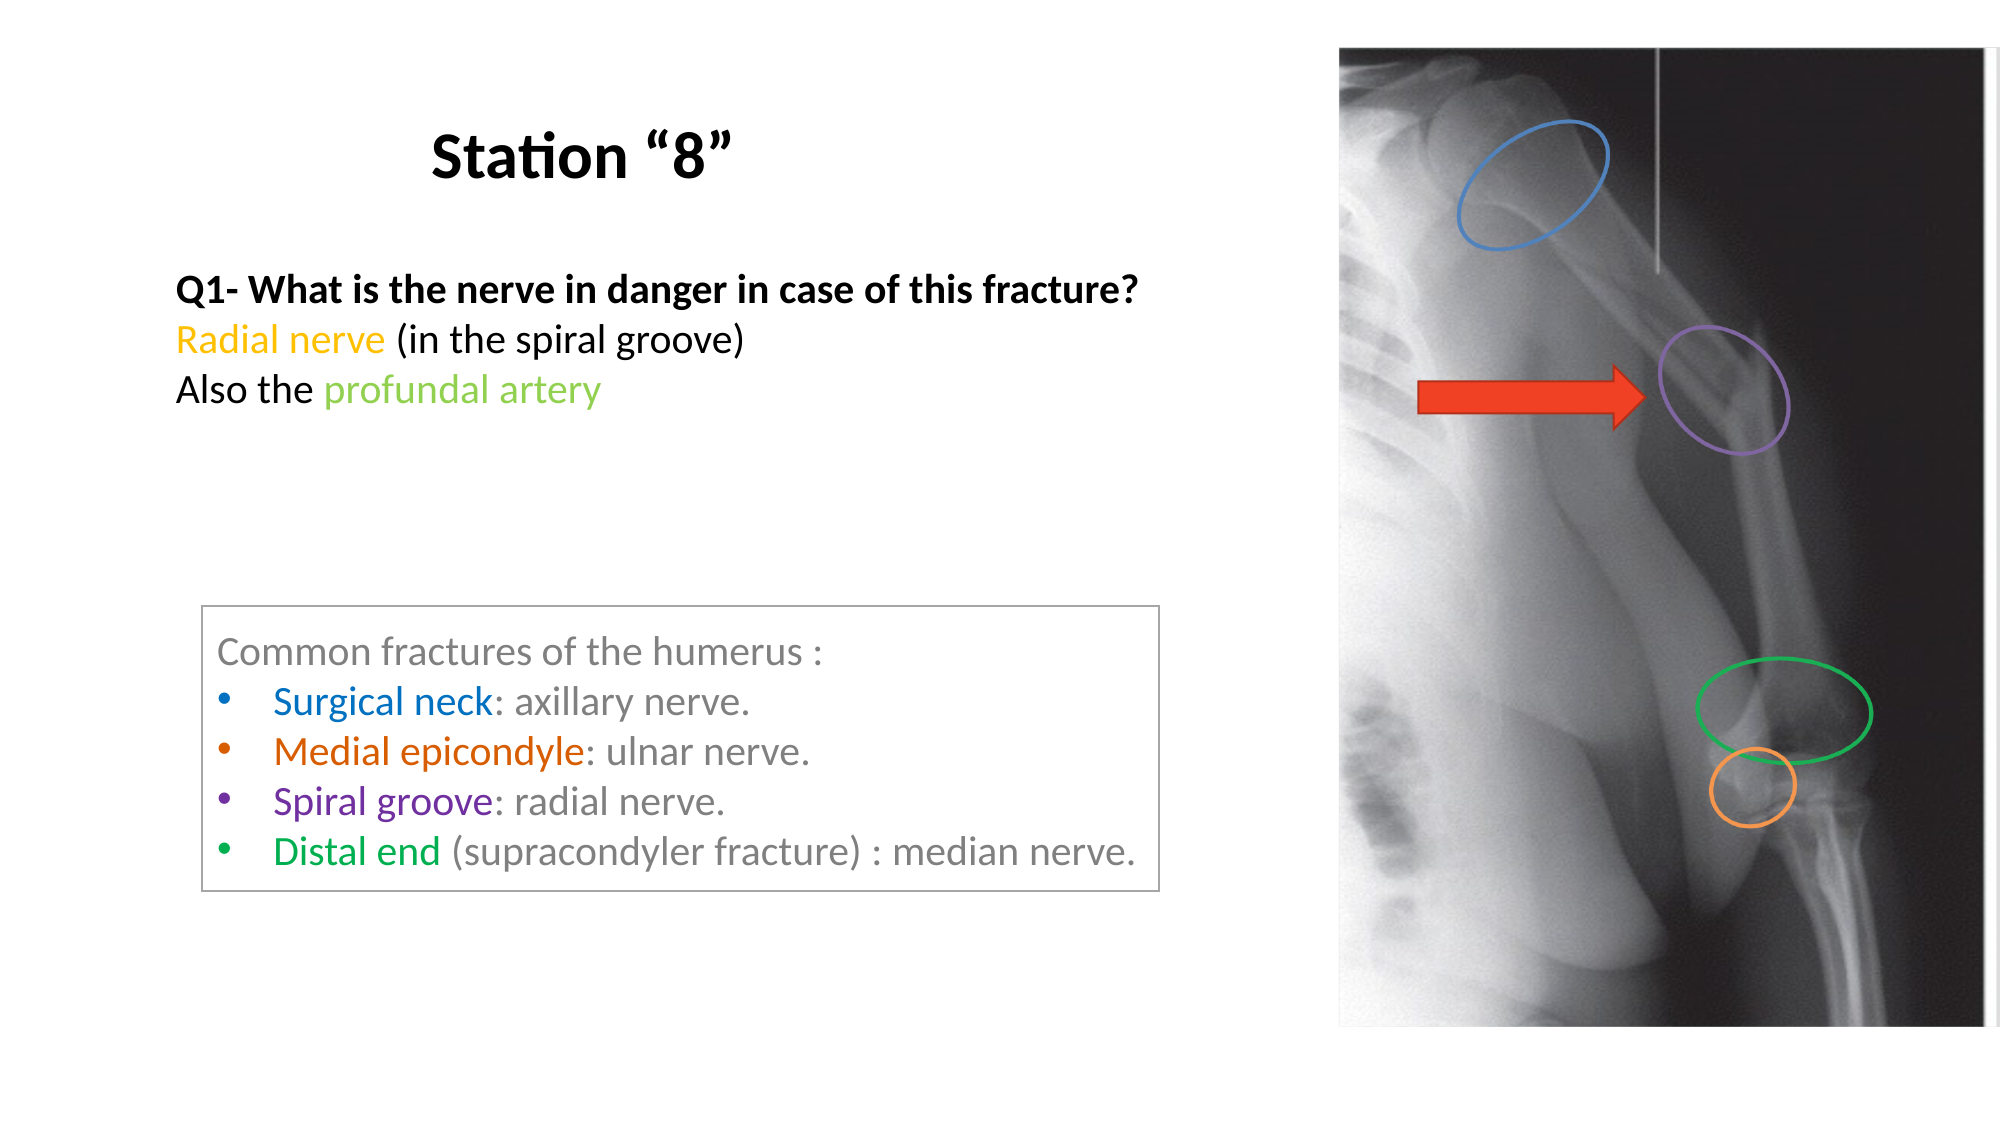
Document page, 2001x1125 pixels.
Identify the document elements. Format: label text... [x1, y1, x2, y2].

text_box Q1- What is the nerve in danger in case of this fracture? Radial nerve (in the spiral groove) Also the profundal artery [161, 254, 1200, 420]
picture [1338, 47, 2000, 1027]
text_box Station “8” [417, 104, 766, 200]
text_box Common fractures of the humerus : Surgical neck: axillary nerve. Medial epicondyle: ulnar nerve. Spiral groove: radial nerve. Distal end (supracondyler fracture) : median nerve. [201, 605, 1160, 892]
